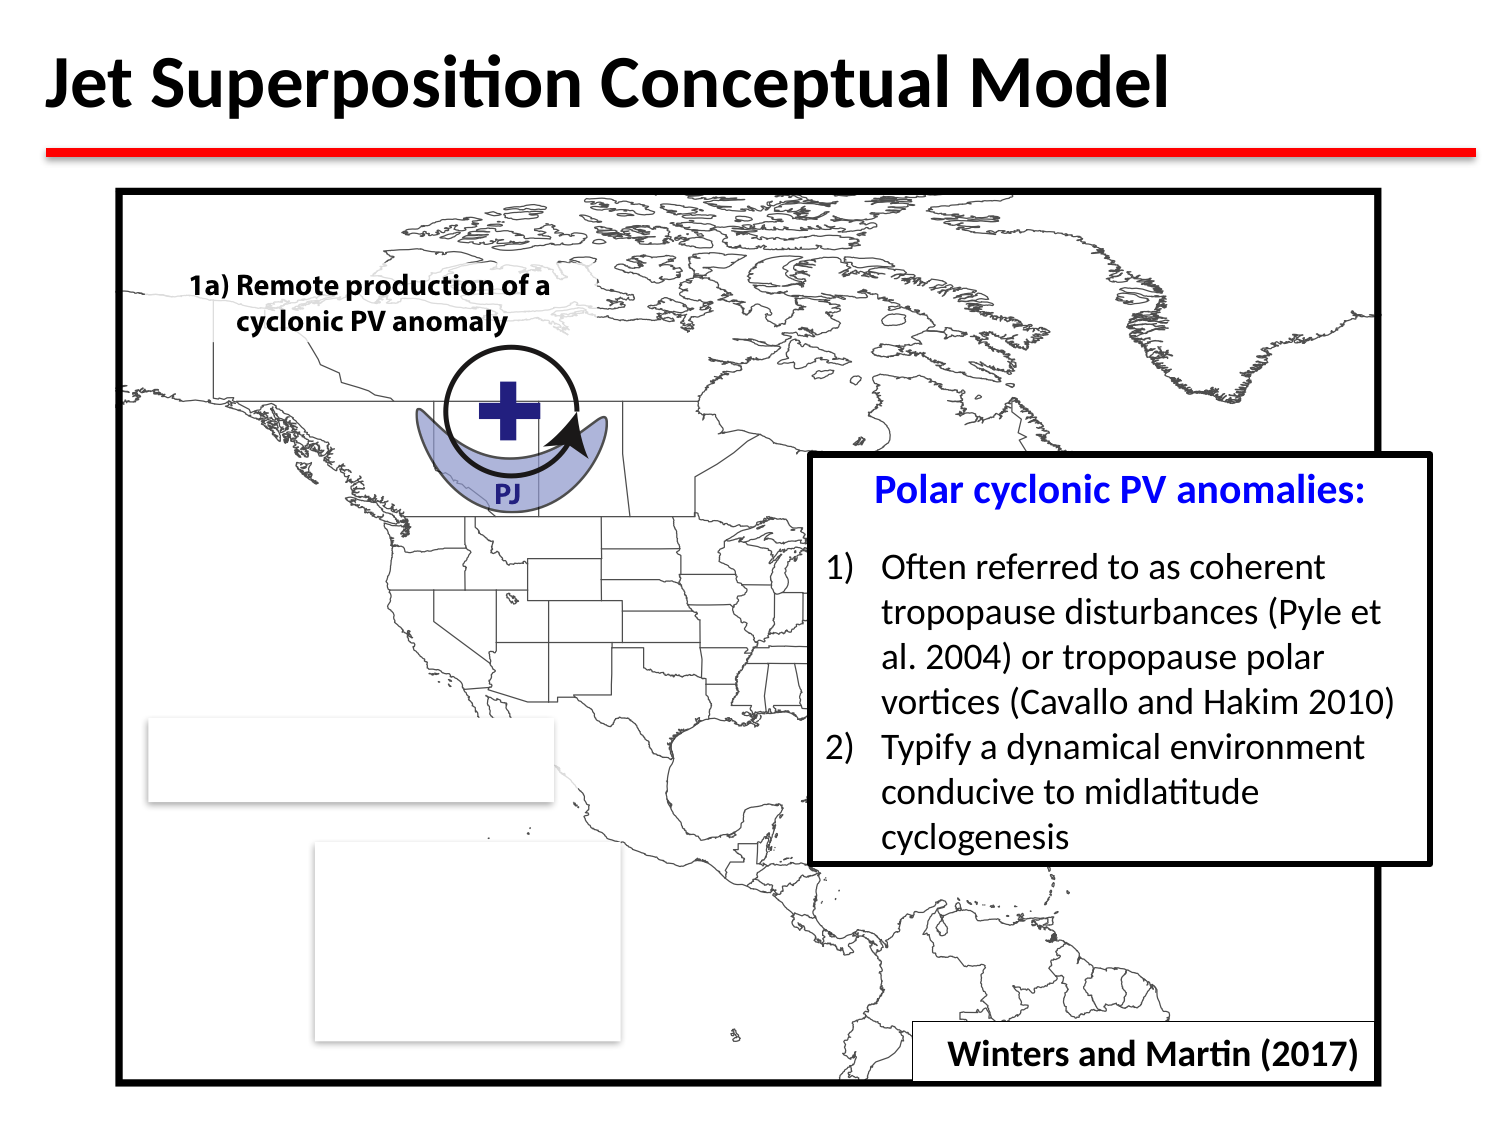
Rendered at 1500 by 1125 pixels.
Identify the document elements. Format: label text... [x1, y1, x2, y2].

text_box Polar cyclonic PV anomalies: Often referred to as coherent tropopause disturbances (Pyle et al. 2004) or tropopause polar vortices (Cavallo and Hakim 2010) Typify a dynamical environment conducive to midlatitude cyclogenesis [1386, 454, 1431, 865]
text_box Jet Superposition Conceptual Model [30, 24, 1500, 130]
picture [115, 187, 1382, 1087]
